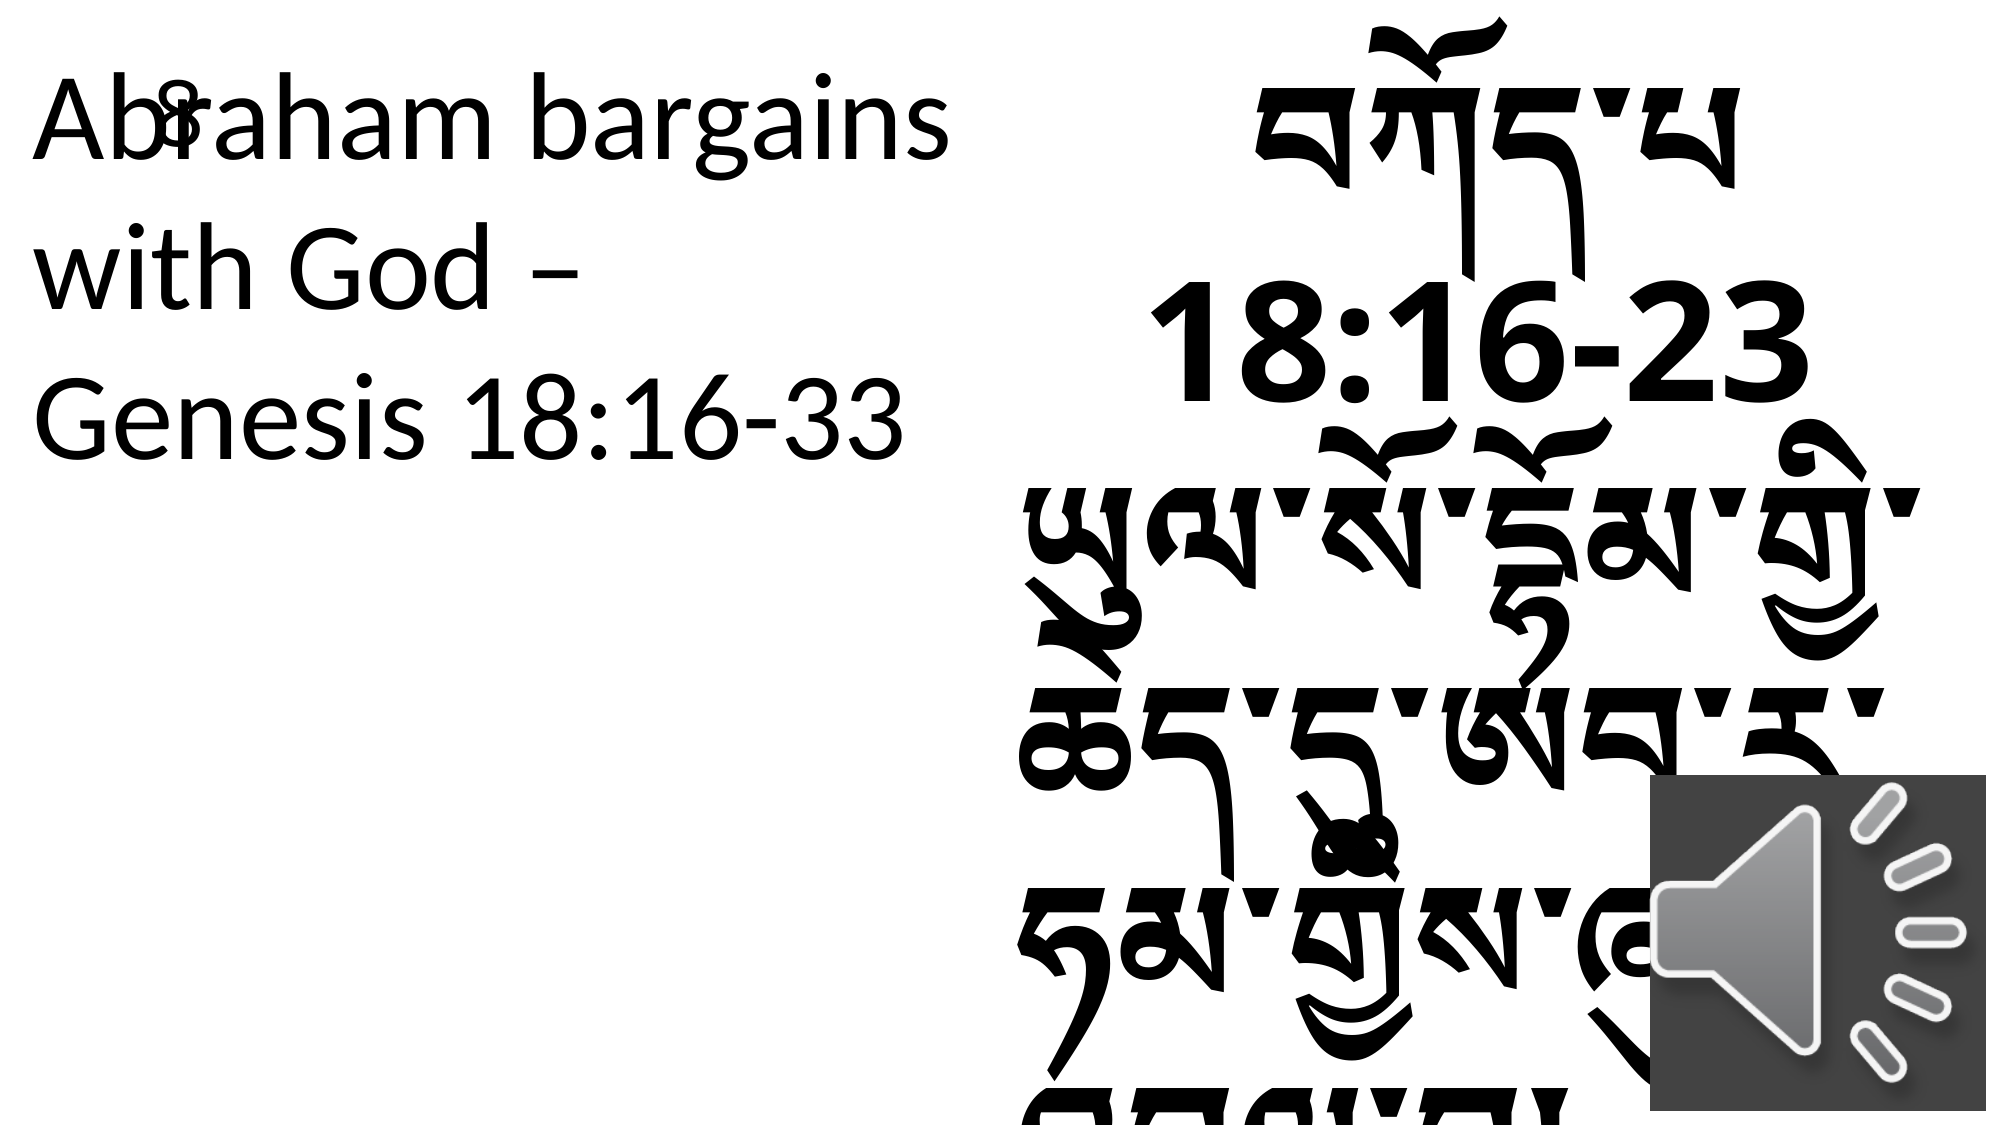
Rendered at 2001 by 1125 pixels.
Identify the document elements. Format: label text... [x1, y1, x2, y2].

picture [1648, 773, 1987, 1112]
text_box བཀོད་པ 18:16-23 ཡུལ་སོ་དྷོམ་གྱི་ཆེད་དུ་ཨབ་ར་ཧམ་གྱིས་ཞུ་བ་འབུལ་བ། [999, 27, 2000, 1104]
text_box Abraham bargains with God – Genesis 18:16-33 [18, 27, 973, 1104]
text_box 8 [137, 59, 1863, 278]
